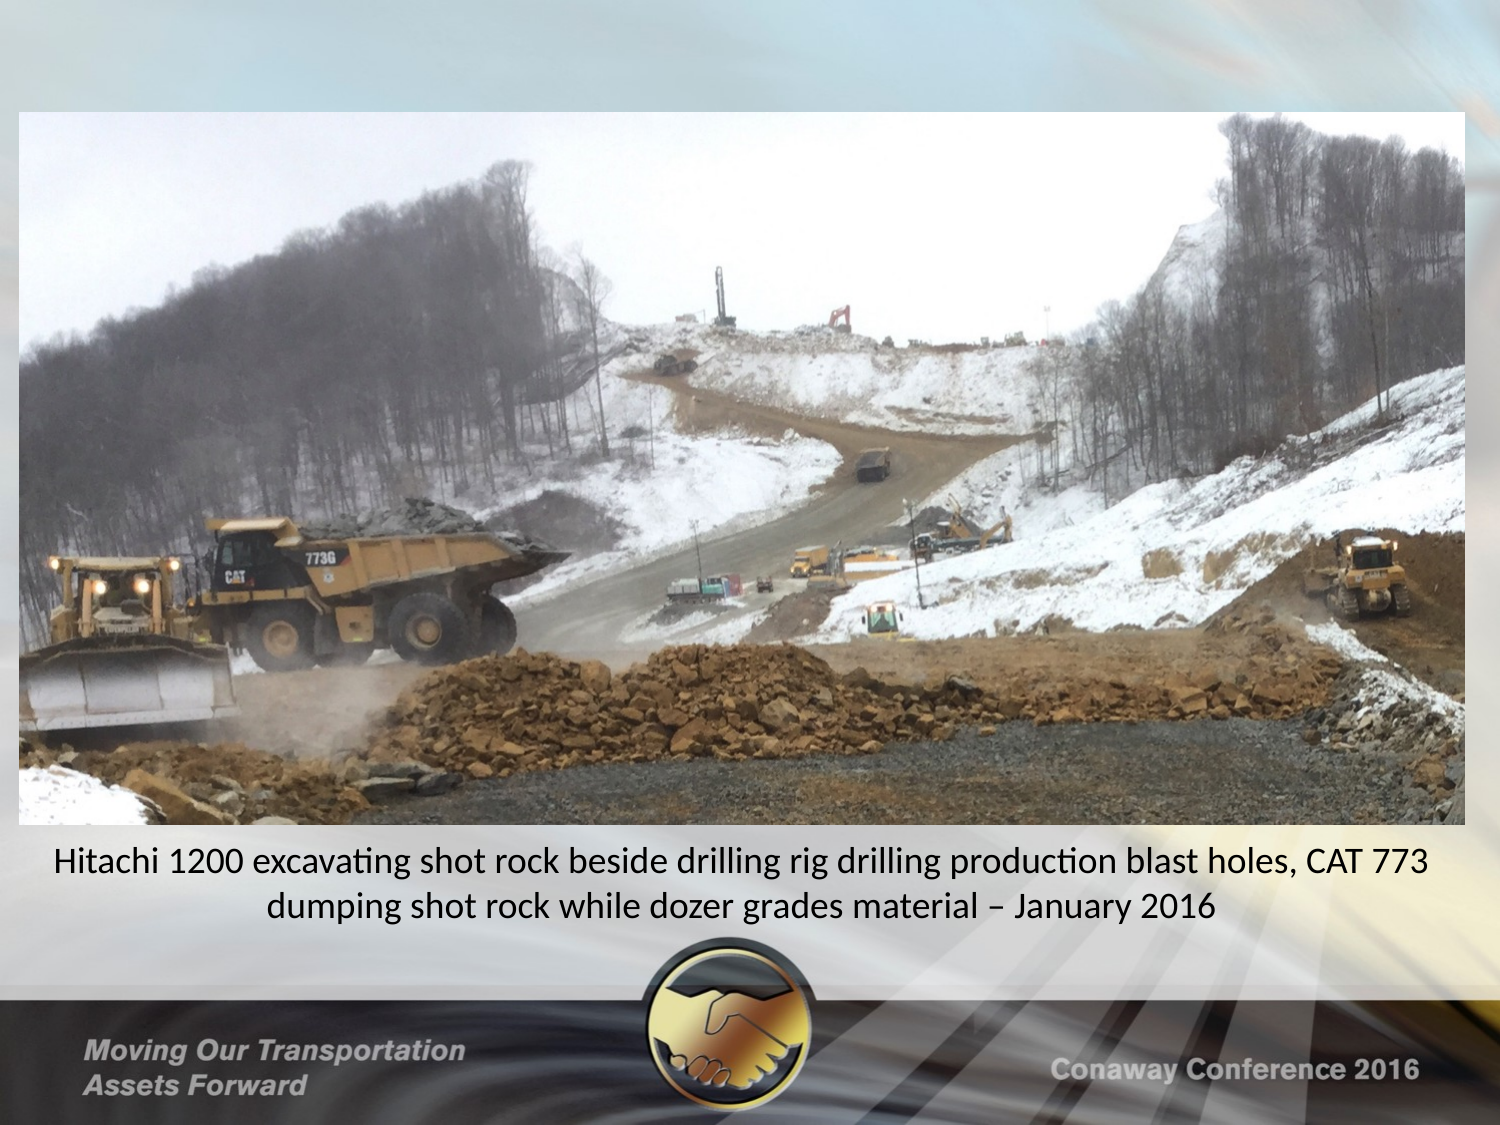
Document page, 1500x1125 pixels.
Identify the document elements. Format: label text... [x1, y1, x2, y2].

picture [0, 0, 1500, 1125]
text_box Hitachi 1200 excavating shot rock beside drilling rig drilling production blast holes, CAT 773 dumping shot rock while dozer grades material – January 2016 [21, 828, 1463, 934]
